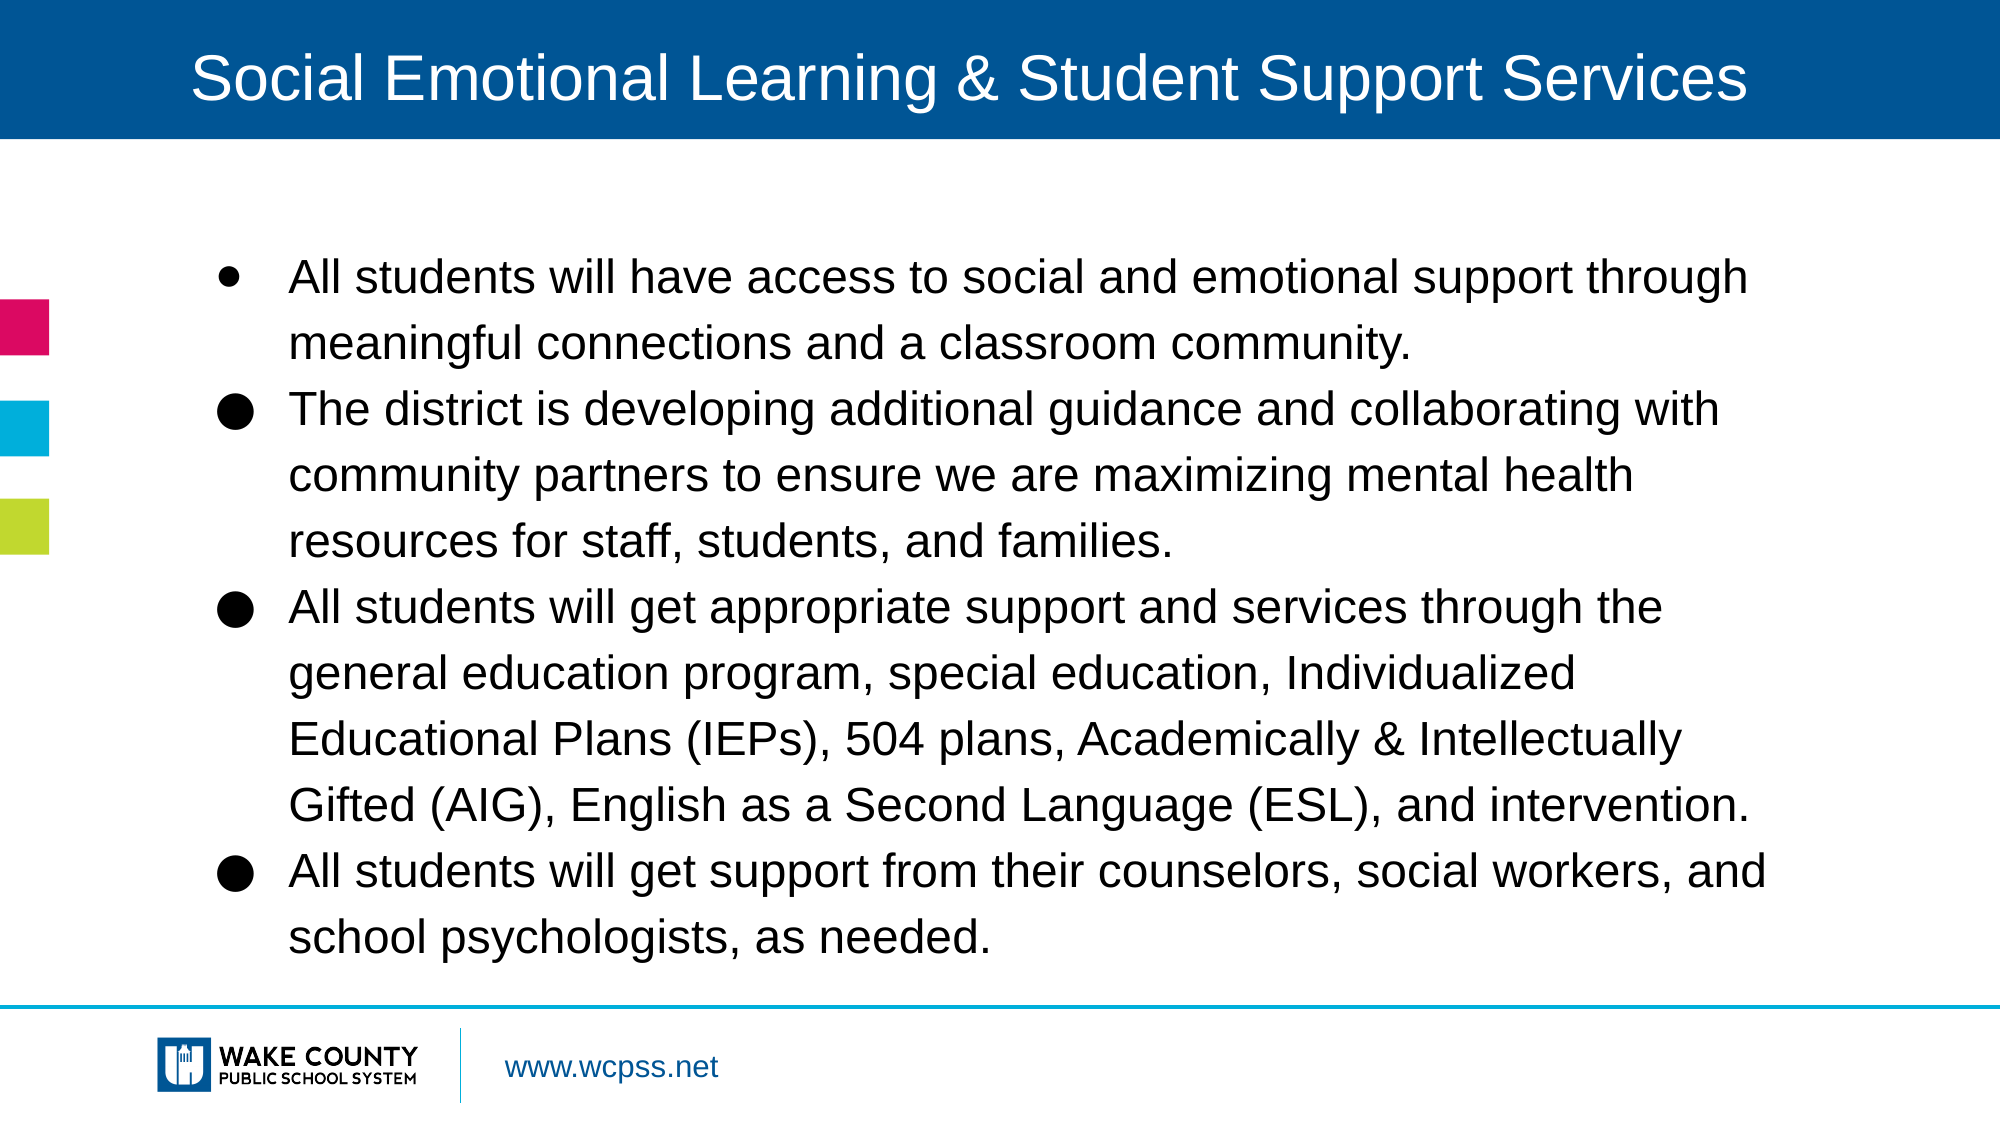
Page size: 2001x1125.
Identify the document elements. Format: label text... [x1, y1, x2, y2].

title Social Emotional Learning & Student Support Services [183, 0, 2000, 161]
picture [151, 1028, 422, 1104]
list All students will have access to social and emotional support through meaningful connections and a classroom community. The district is developing additional guidance and collaborating with community partners to ensure we are maximizing mental health resources for staff, students, and families. All students will get appropriate support and services through the general education program, special education, Individualized Educational Plans (IEPs), 504 plans, Academically & Intellectually Gifted (AIG), English as a Second Language (ESL), and intervention. All students will get support from their counselors, social workers, and school psychologists, as needed. [180, 175, 1820, 980]
